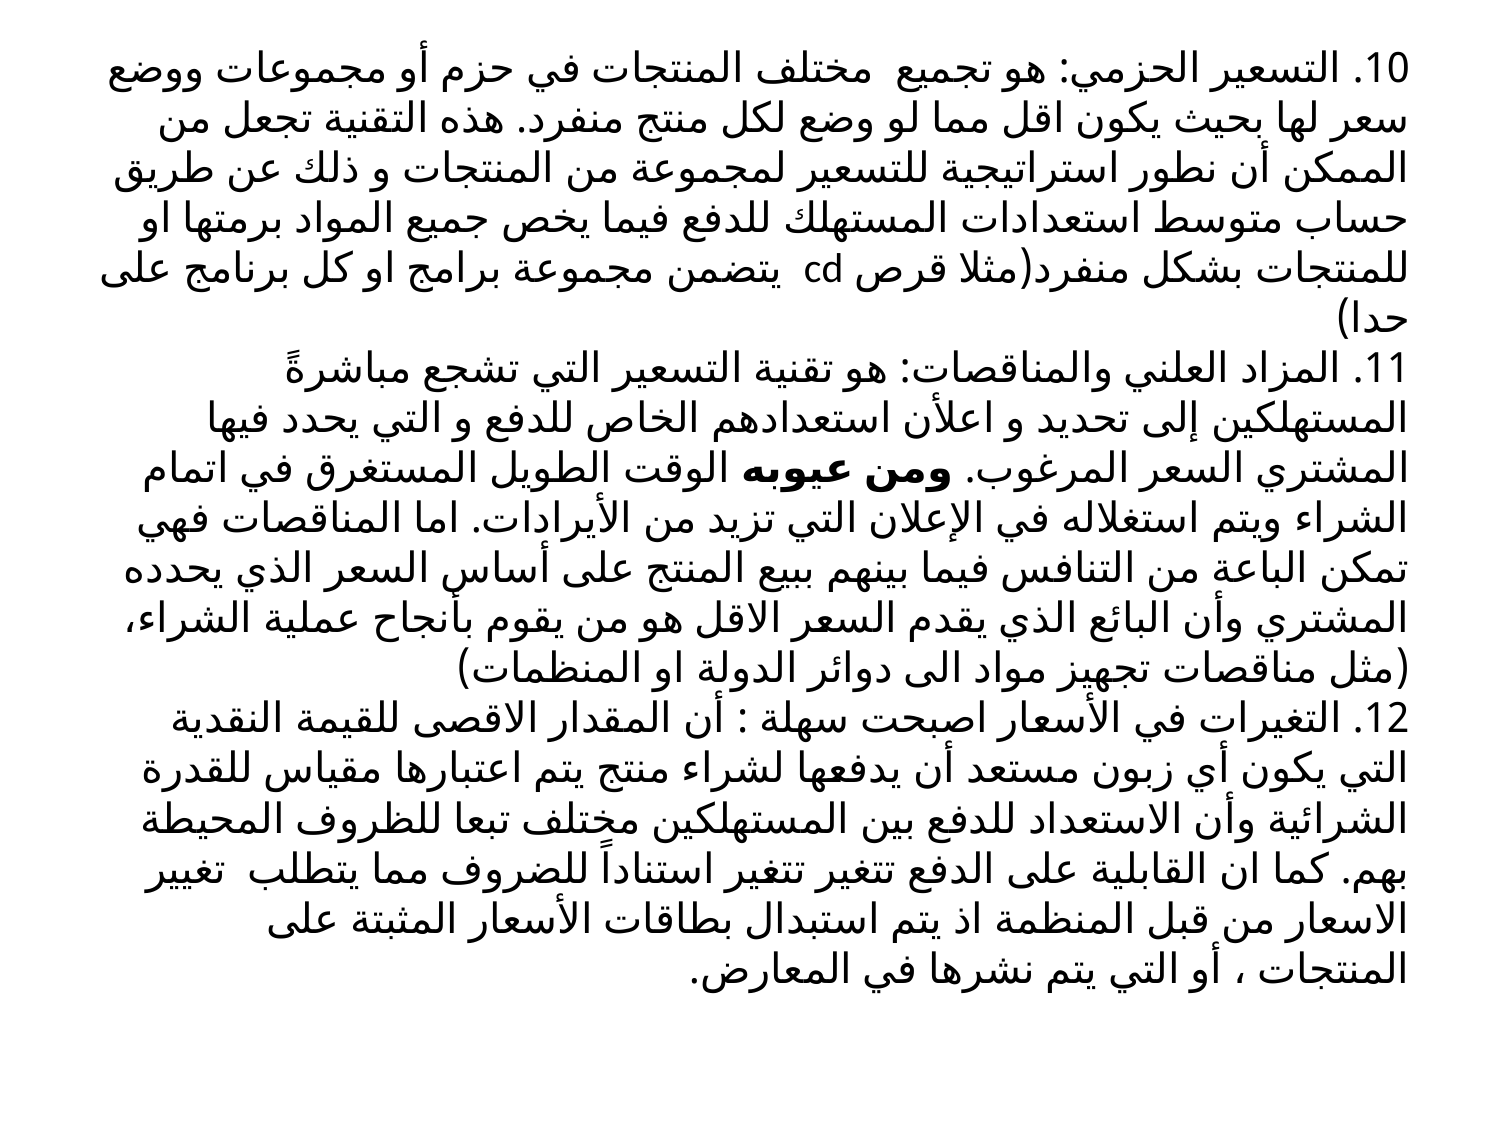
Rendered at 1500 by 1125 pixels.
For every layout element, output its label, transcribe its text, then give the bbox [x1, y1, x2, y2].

title 10. التسعير الحزمي: هو تجميع مختلف المنتجات في حزم أو مجموعات ووضع سعر لها بحيث يكون اقل مما لو وضع لكل منتج منفرد. هذه التقنية تجعل من الممكن أن نطور استراتيجية للتسعير لمجموعة من المنتجات و ذلك عن طريق حساب متوسط استعدادات المستهلك للدفع فيما يخص جميع المواد برمتها او للمنتجات بشكل منفرد(مثلا قرص cd يتضمن مجموعة برامج او كل برنامج على حدا) 11. المزاد العلني والمناقصات: هو تقنية التسعير التي تشجع مباشرةً المستهلكين إلى تحديد و اعلأن استعدادهم الخاص للدفع و التي يحدد فيها المشتري السعر المرغوب. ومن عيوبه الوقت الطويل المستغرق في اتمام الشراء ويتم استغلاله في الإعلان التي تزيد من الأيرادات. اما المناقصات فهي تمكن الباعة من التنافس فيما بينهم ببيع المنتج على أساس السعر الذي يحدده المشتري وأن البائع الذي يقدم السعر الاقل هو من يقوم بأنجاح عملية الشراء، (مثل مناقصات تجهيز مواد الى دوائر الدولة او المنظمات) 12. التغيرات في الأسعار اصبحت سهلة : أن المقدار الاقصى للقيمة النقدية التي يكون أي زبون مستعد أن يدفعها لشراء منتج يتم اعتبارها مقياس للقدرة الشرائية وأن الاستعداد للدفع بين المستهلكين مختلف تبعا للظروف المحيطة بهم. كما ان القابلية على الدفع تتغير تتغير استناداً للضروف مما يتطلب تغيير الاسعار من قبل المنظمة اذ يتم استبدال بطاقات الأسعار المثبتة على المنتجات ، أو التي يتم نشرها في المعارض. [75, 45, 1425, 1038]
